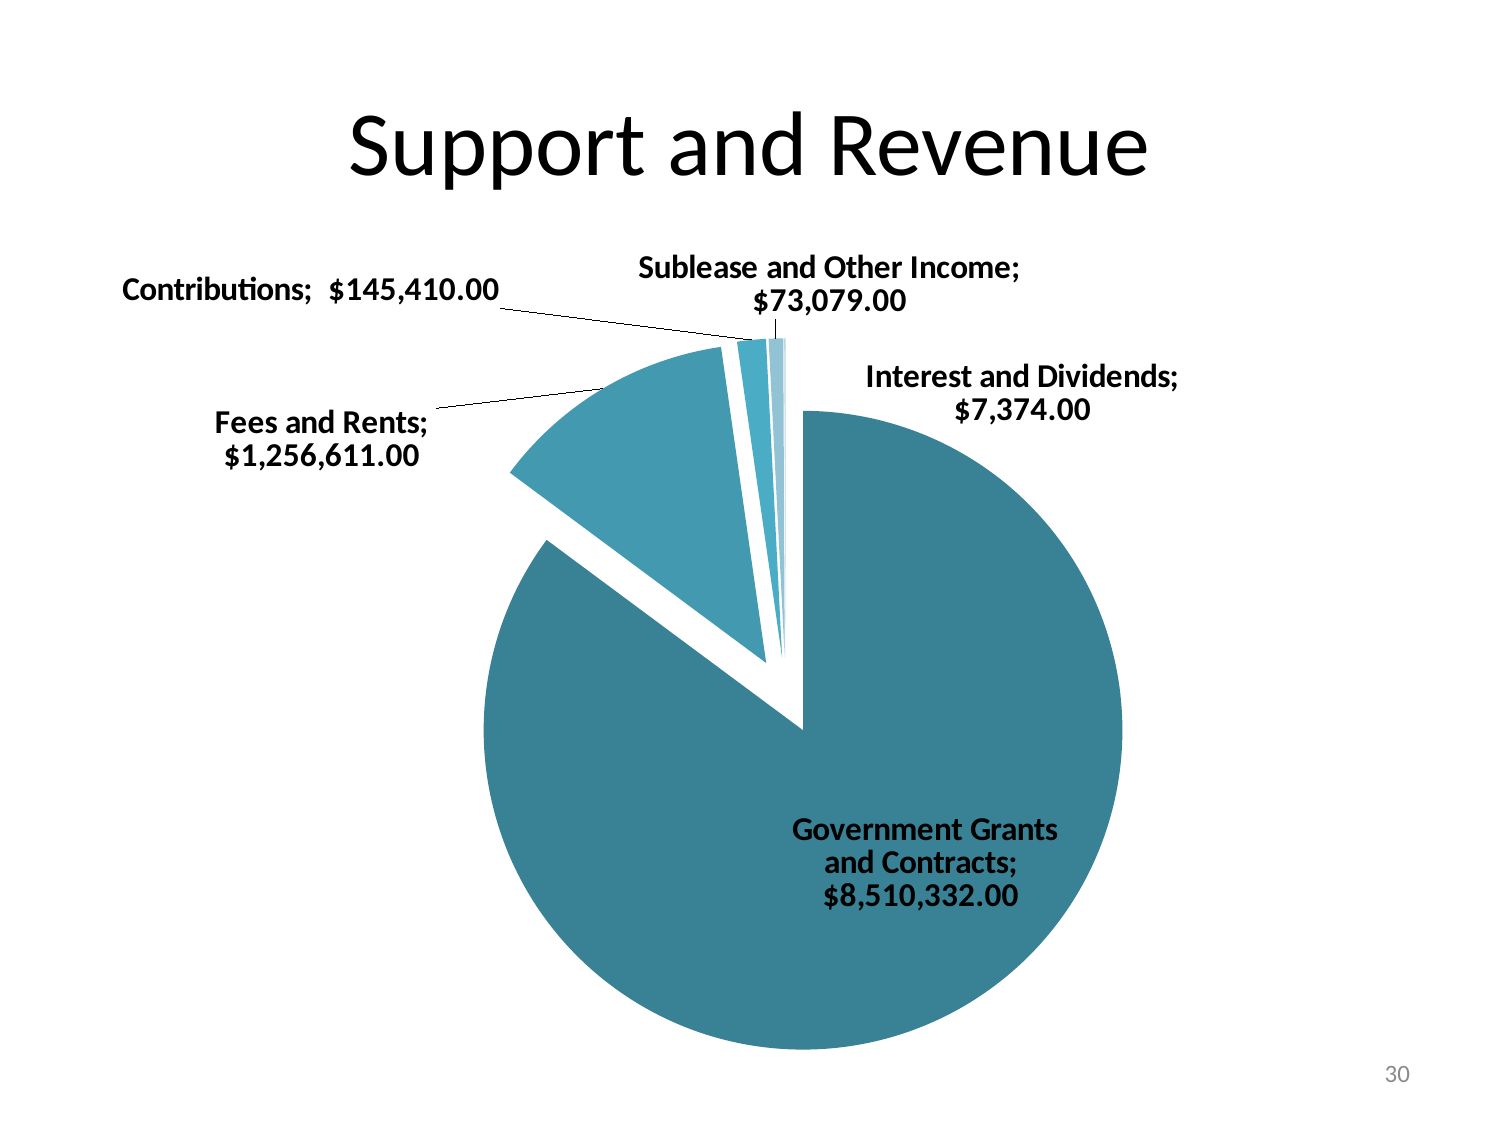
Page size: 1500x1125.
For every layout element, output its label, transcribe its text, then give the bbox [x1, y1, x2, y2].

slide_number 30 [1074, 1042, 1425, 1103]
title Support and Revenue [75, 45, 1425, 233]
chart [121, 199, 1378, 1064]
